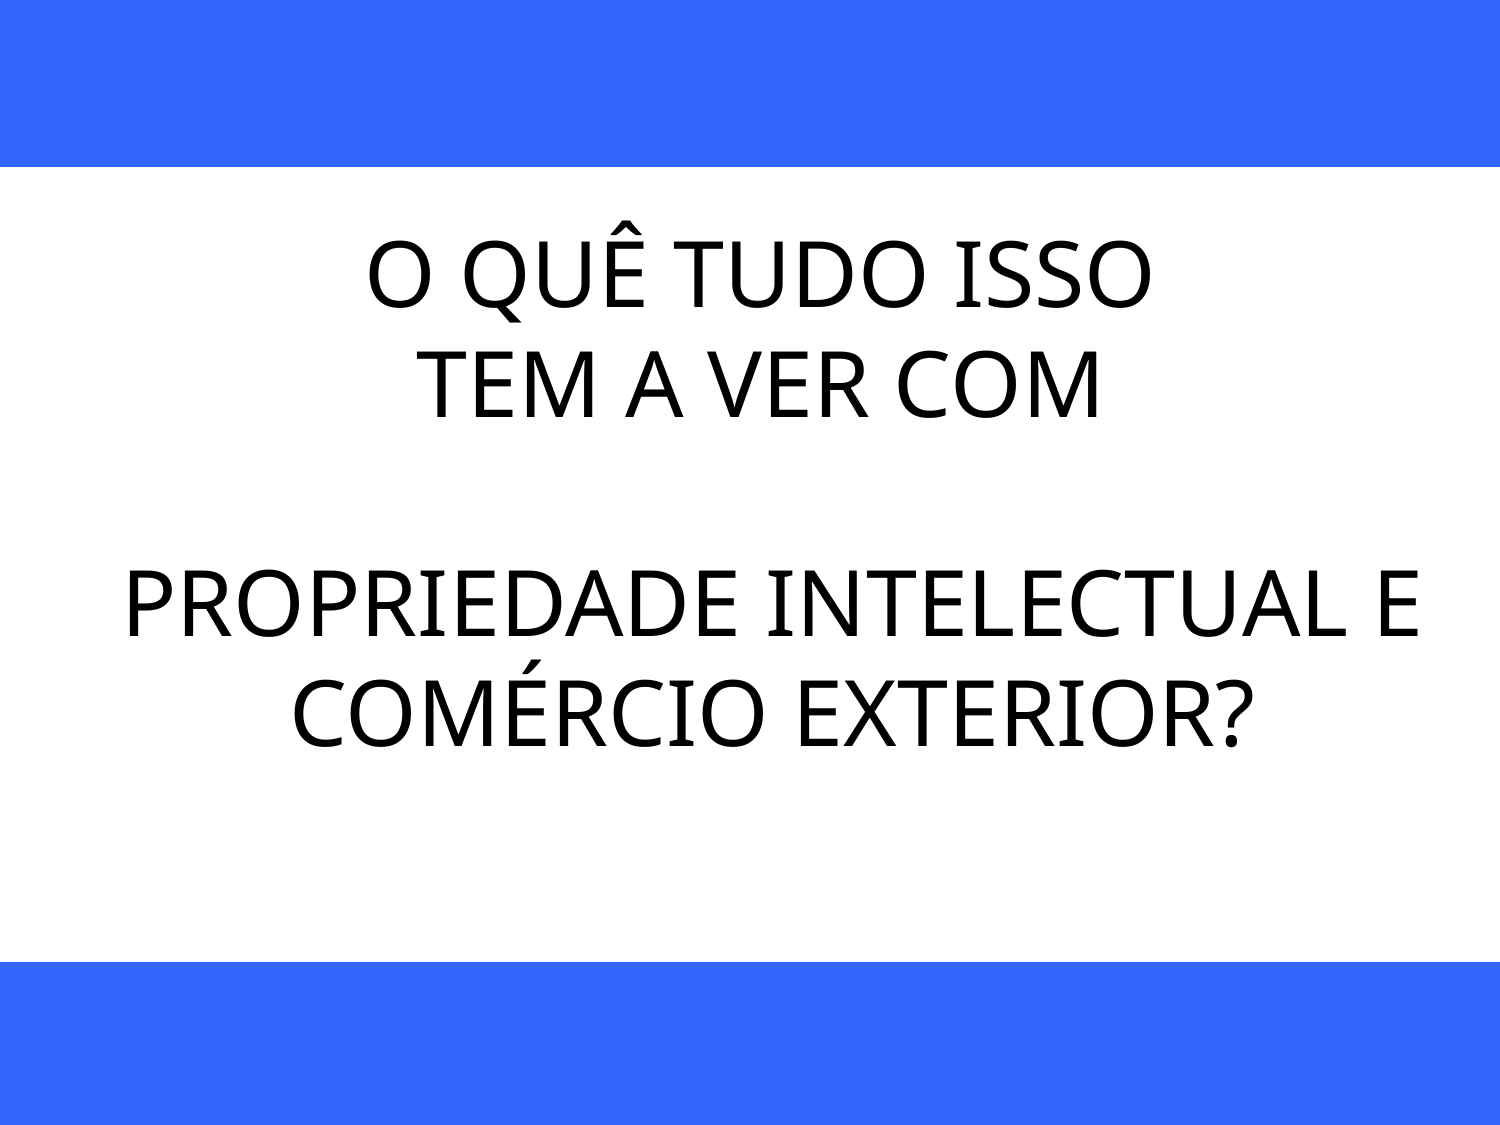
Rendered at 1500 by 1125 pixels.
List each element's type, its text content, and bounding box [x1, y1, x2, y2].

text_box O QUÊ TUDO ISSO TEM A VER COM PROPRIEDADE INTELECTUAL E COMÉRCIO EXTERIOR? [100, 208, 1446, 773]
text_box [0, 962, 1500, 1125]
text_box [0, 0, 1500, 167]
